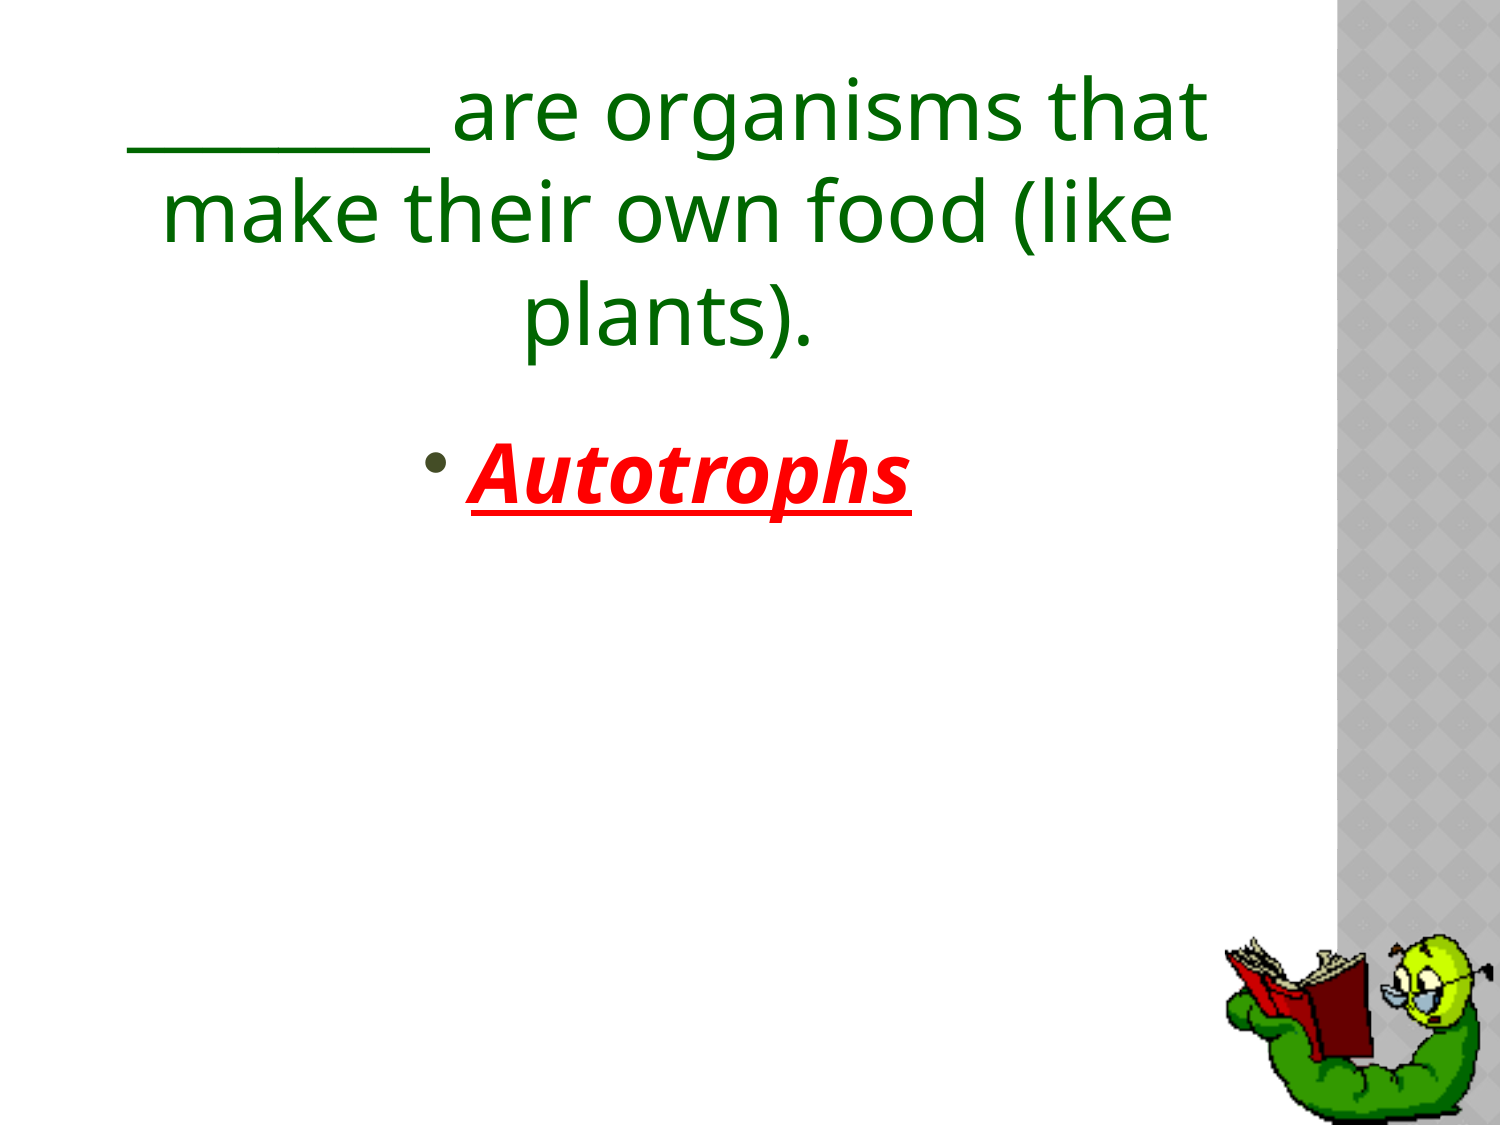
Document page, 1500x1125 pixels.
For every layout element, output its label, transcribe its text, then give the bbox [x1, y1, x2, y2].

picture [1224, 863, 1500, 1125]
title ________ are organisms that make their own food (like plants). [75, 52, 1263, 363]
list Autotrophs [75, 412, 1263, 1059]
